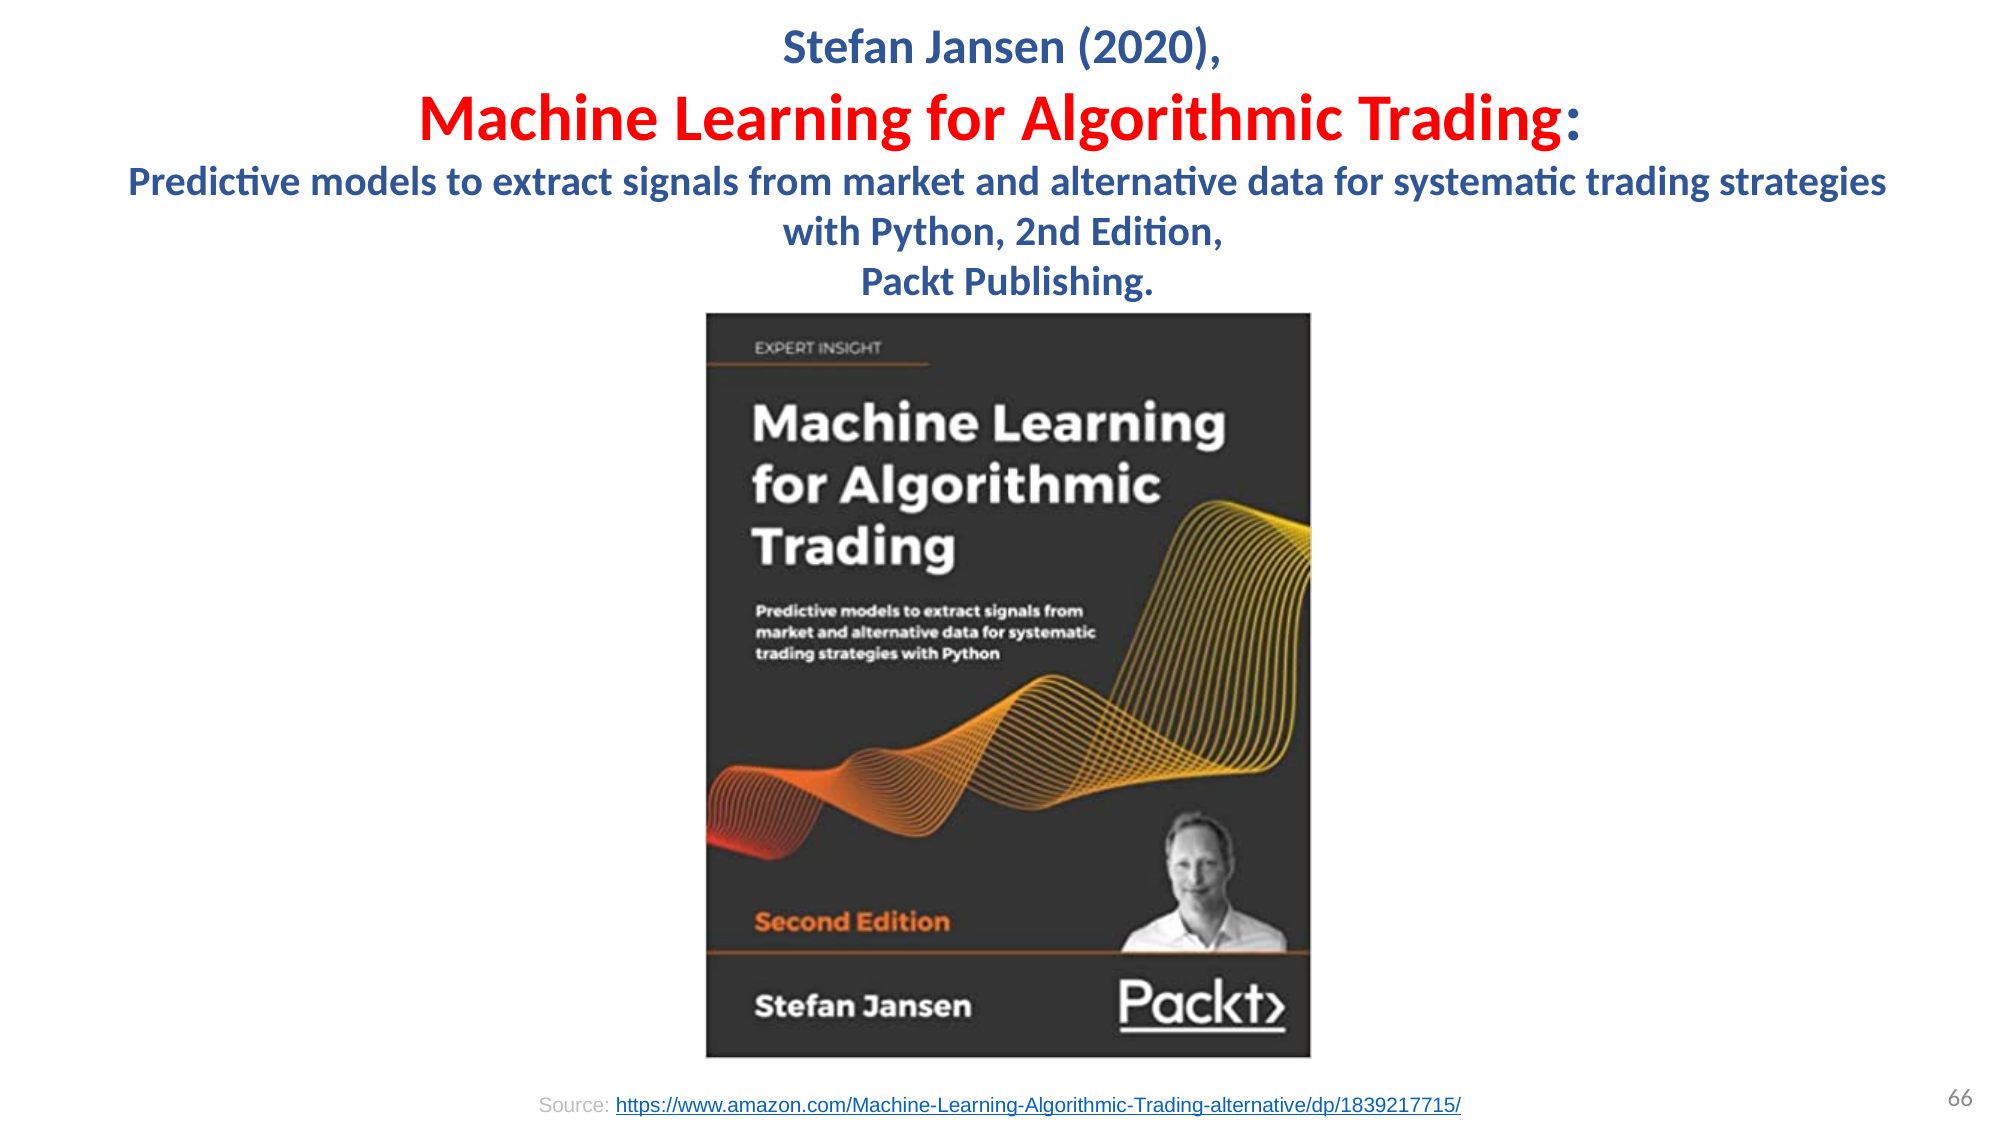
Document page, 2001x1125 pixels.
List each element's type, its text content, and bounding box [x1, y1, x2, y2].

text_box Source: https://www.amazon.com/Machine-Learning-Algorithmic-Trading-alternative/dp/1839217715/ [332, 1084, 1668, 1125]
title Stefan Jansen (2020), Machine Learning for Algorithmic Trading: Predictive models to extract signals from market and alternative data for systematic trading strategies with Python, 2nd Edition, Packt Publishing. [87, 22, 1929, 295]
slide_number 66 [1830, 1076, 1989, 1116]
picture [704, 312, 1312, 1059]
